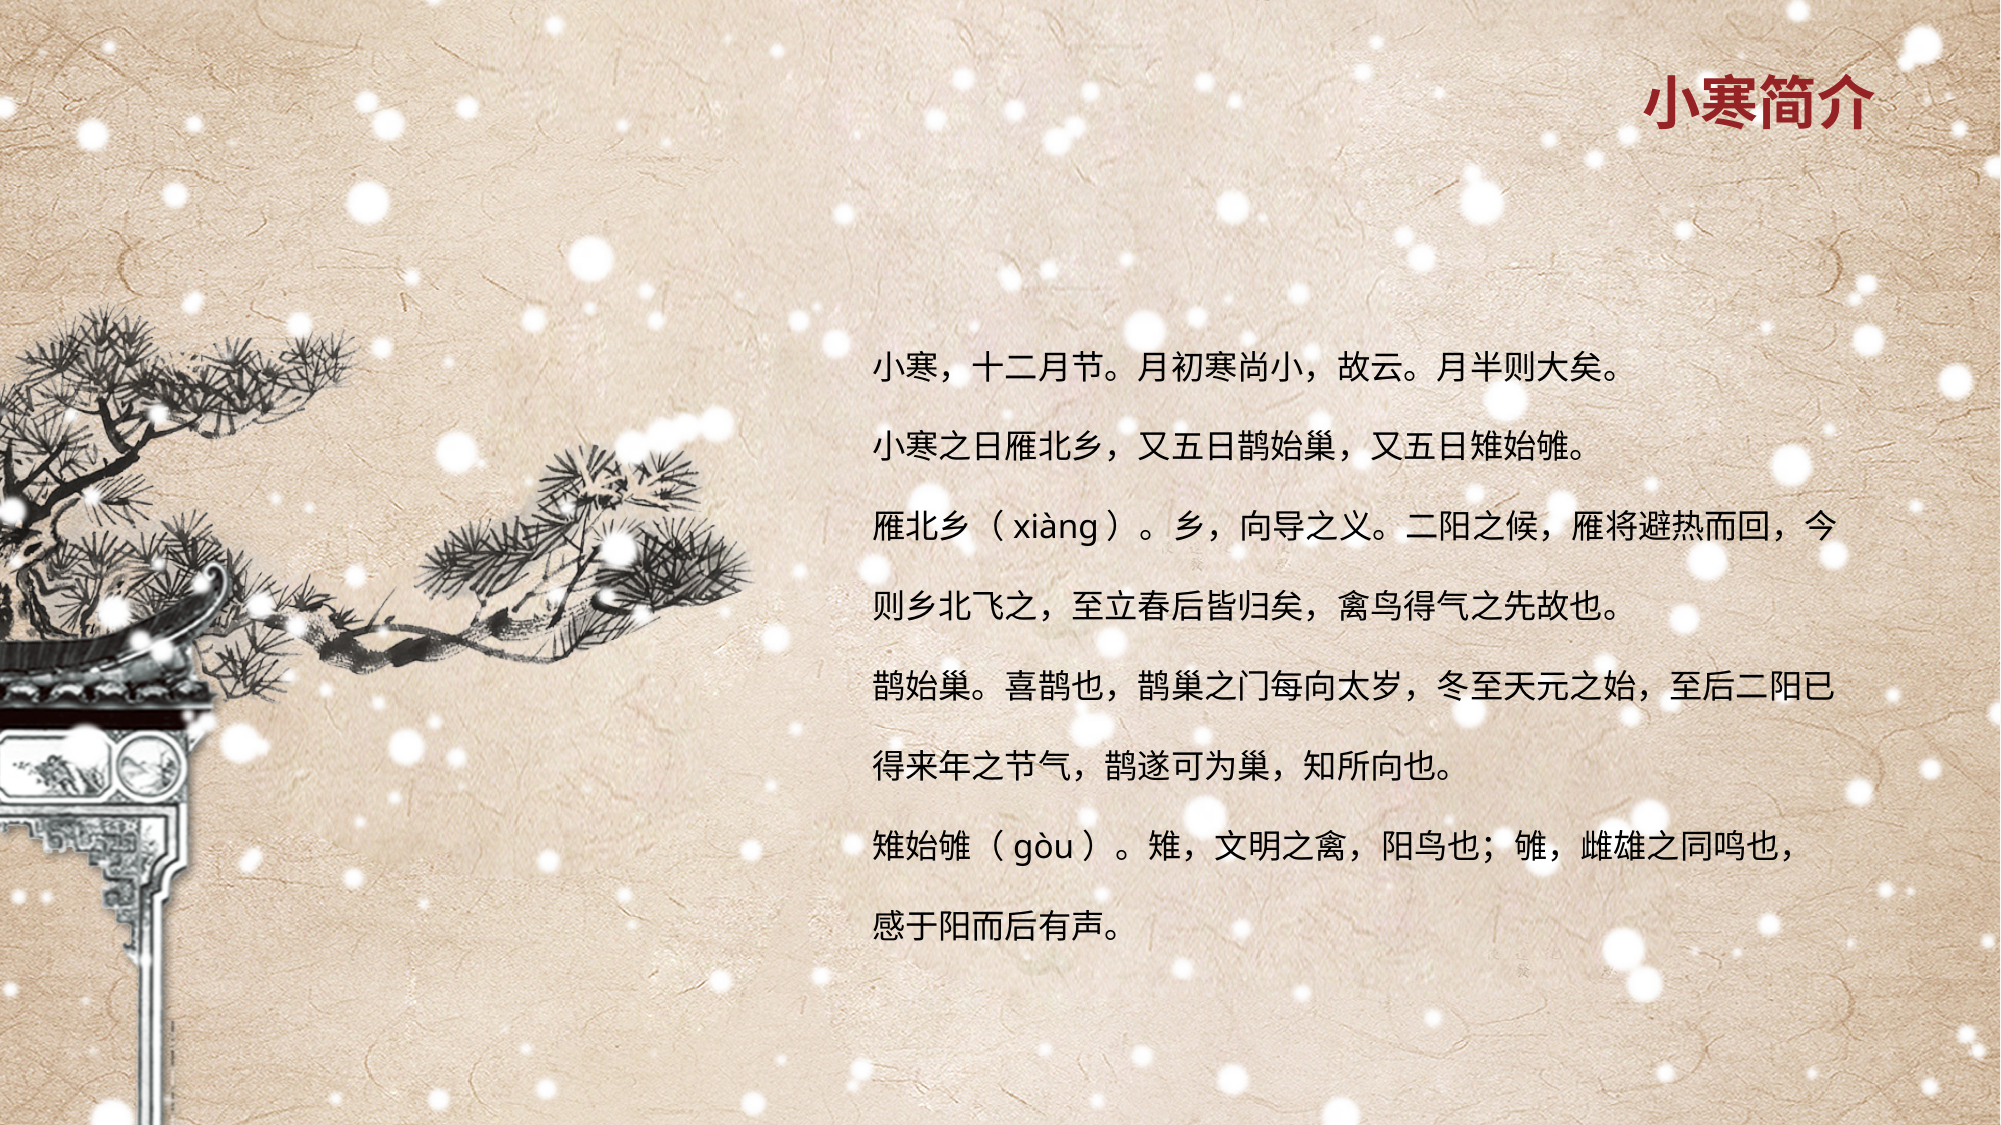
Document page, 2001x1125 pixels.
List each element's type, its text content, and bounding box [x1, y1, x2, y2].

picture [0, 0, 2001, 1125]
text_box 小寒，十二月节。月初寒尚小，故云。月半则大矣。 小寒之日雁北乡，又五日鹊始巢，又五日雉始雊。 雁北乡（xiàng）。乡，向导之义。二阳之候，雁将避热而回，今则乡北飞之，至立春后皆归矣，禽鸟得气之先故也。 鹊始巢。喜鹊也，鹊巢之门每向太岁，冬至天元之始，至后二阳已得来年之节气，鹊遂可为巢，知所向也。 雉始雊（gòu）。雉，文明之禽，阳鸟也；雊，雌雄之同鸣也，感于阳而后有声。 [857, 298, 1858, 953]
text_box 小寒简介 [1627, 58, 1953, 144]
